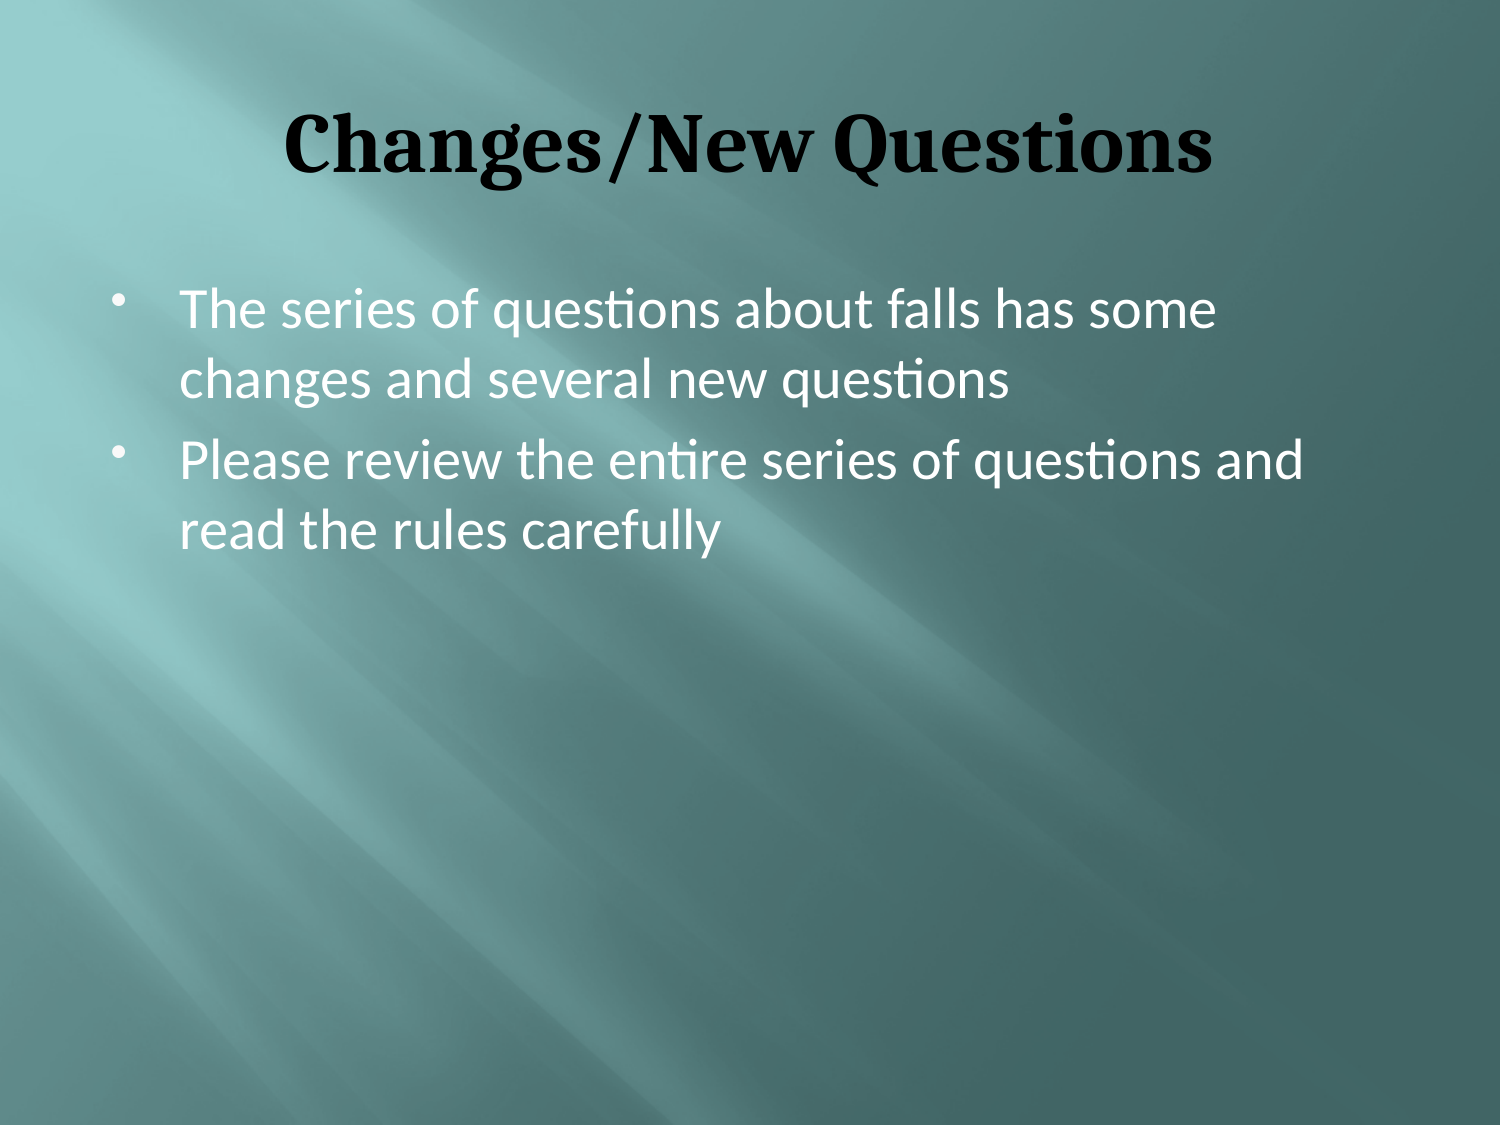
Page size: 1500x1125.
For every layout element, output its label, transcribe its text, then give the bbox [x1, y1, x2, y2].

title Changes/New Questions [75, 45, 1425, 233]
list The series of questions about falls has some changes and several new questions Please review the entire series of questions and read the rules carefully [74, 262, 1426, 1036]
